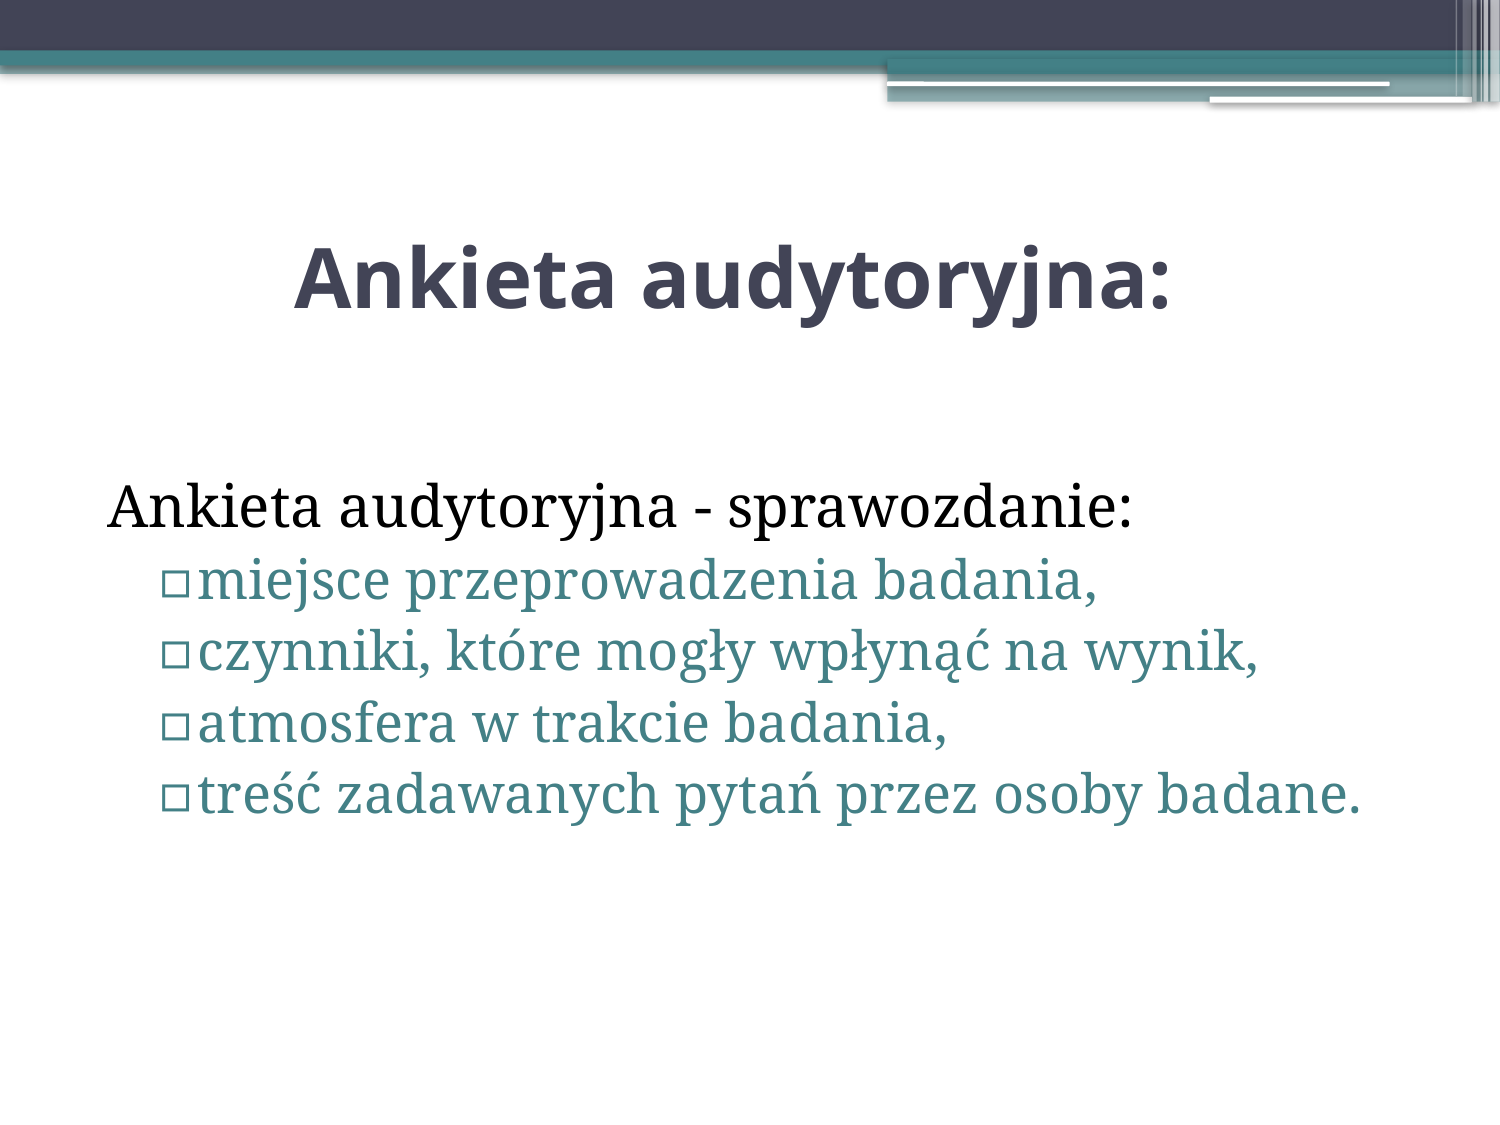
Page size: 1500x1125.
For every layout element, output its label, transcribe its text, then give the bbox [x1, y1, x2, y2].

list Ankieta audytoryjna - sprawozdanie: miejsce przeprowadzenia badania, czynniki, które mogły wpłynąć na wynik, atmosfera w trakcie badania, treść zadawanych pytań przez osoby badane. [75, 421, 1425, 1079]
title Ankieta audytoryjna: [58, 187, 1409, 363]
